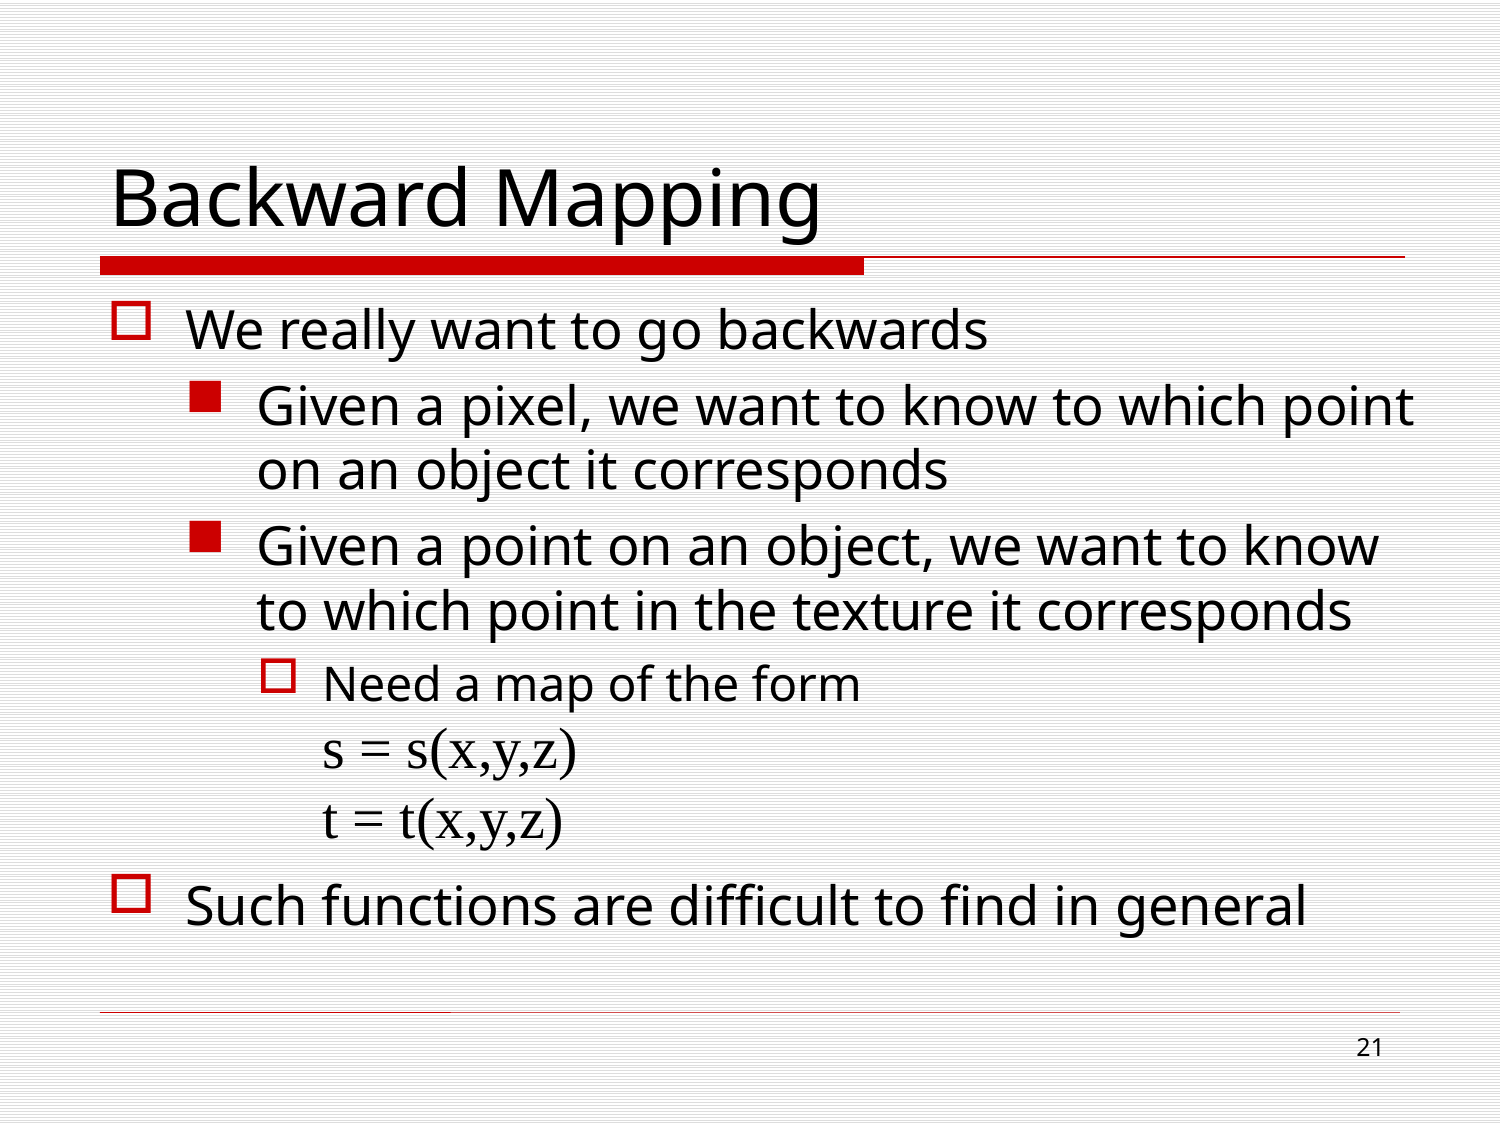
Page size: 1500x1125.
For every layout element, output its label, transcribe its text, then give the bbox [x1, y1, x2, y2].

title Backward Mapping [94, 50, 1407, 250]
list We really want to go backwards Given a pixel, we want to know to which point on an object it corresponds Given a point on an object, we want to know to which point in the texture it corresponds Need a map of the form s = s(x,y,z) t = t(x,y,z) Such functions are difficult to find in general [92, 287, 1436, 1024]
slide_number 20 [1074, 1024, 1401, 1103]
